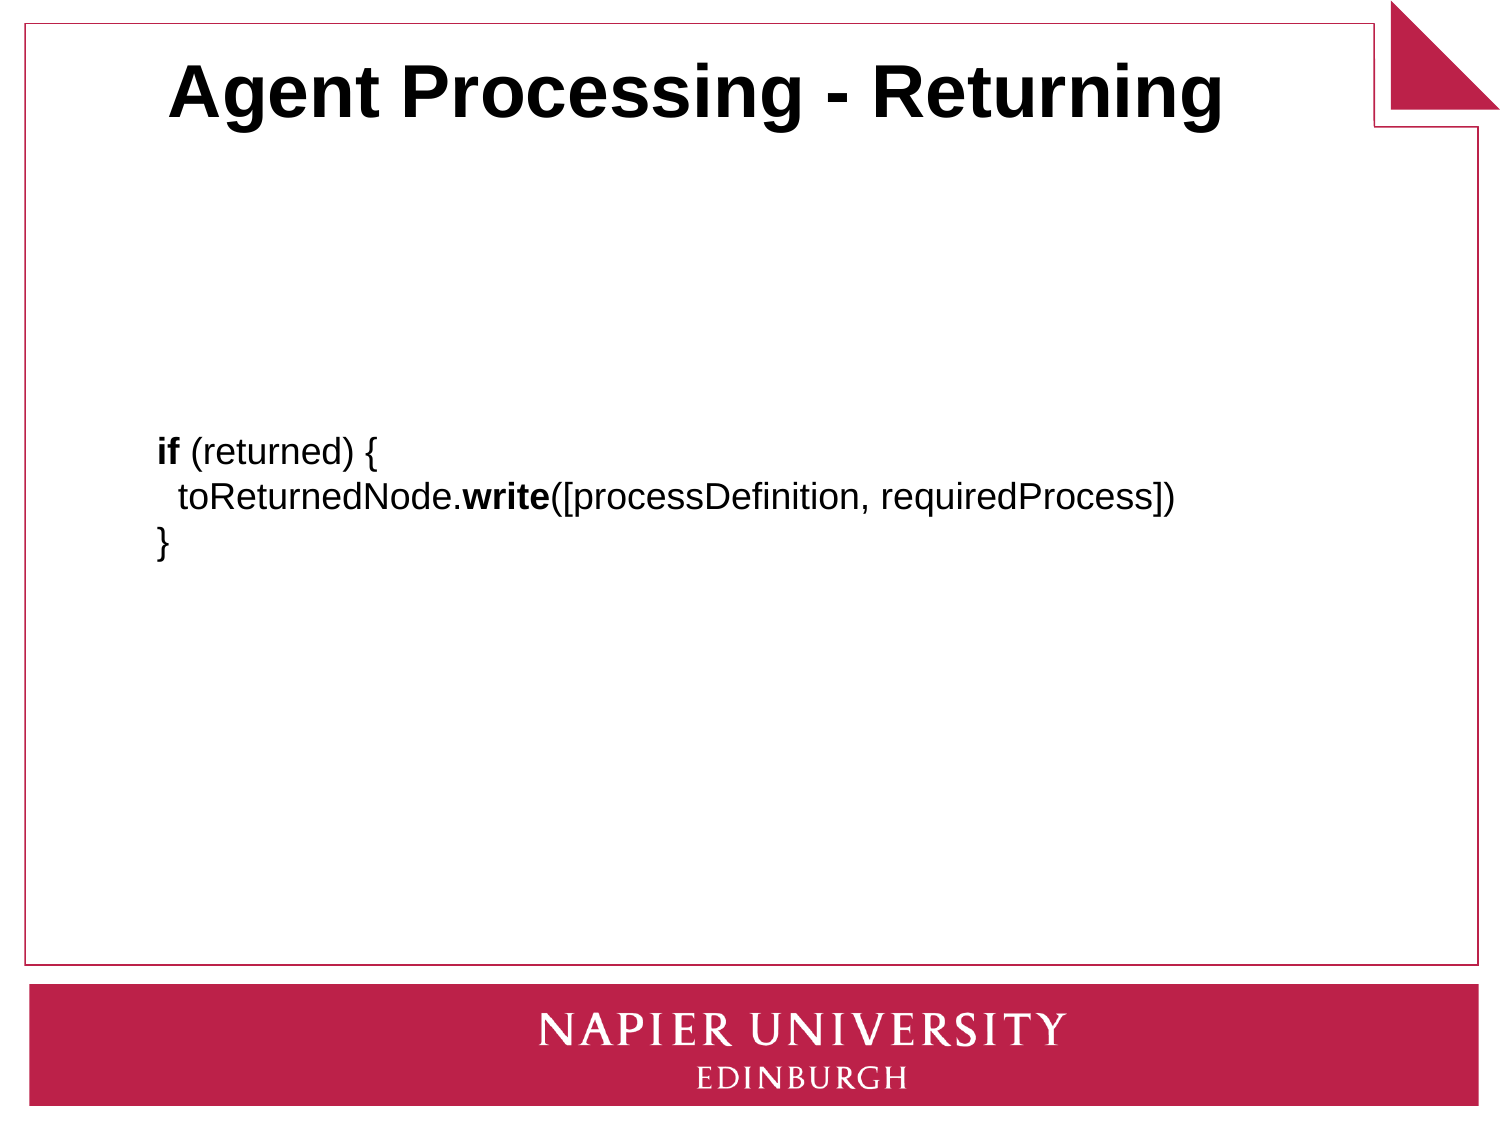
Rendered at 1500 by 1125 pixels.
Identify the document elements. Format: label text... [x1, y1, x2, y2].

text_box if (returned) { toReturnedNode.write([processDefinition, requiredProcess]) } [100, 374, 1388, 570]
title Agent Processing - Returning [29, 30, 1365, 146]
